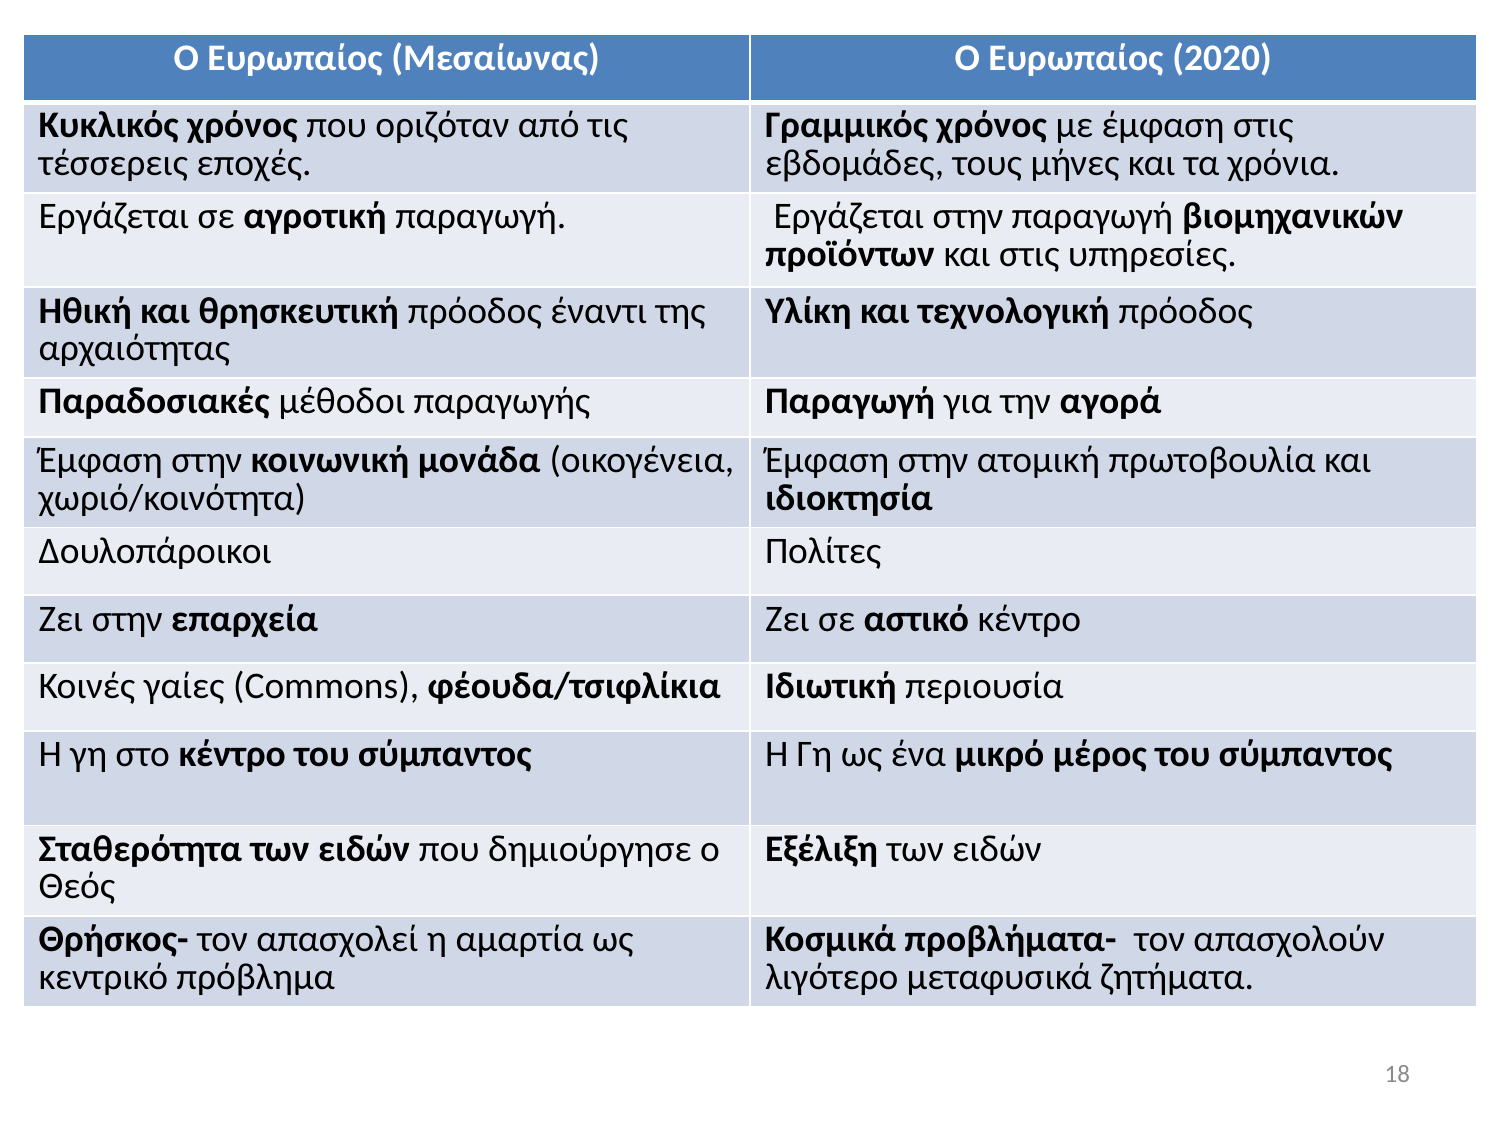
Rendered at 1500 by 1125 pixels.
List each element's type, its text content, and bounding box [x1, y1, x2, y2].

table_cell Η Γη ως ένα μικρό μέρος του σύμπαντος [751, 732, 1476, 825]
table_cell Εργάζεται σε αγροτική παραγωγή. [24, 194, 749, 286]
table_cell Κοινές γαίες (Commons), φέουδα/τσιφλίκια [24, 664, 749, 730]
table_header Ο Ευρωπαίος (Mεσαίωνας) [24, 35, 749, 100]
table_cell Κοσμικά προβλήματα- τον απασχολούν λιγότερο μεταφυσικά ζητήματα. [751, 917, 1476, 1006]
table_cell Ιδιωτική περιουσία [751, 664, 1476, 730]
table_cell Εργάζεται στην παραγωγή βιομηχανικών προϊόντων και στις υπηρεσίες. [751, 194, 1476, 286]
table_cell Έμφαση στην κοινωνική μονάδα (οικογένεια, χωριό/κοινότητα) [24, 438, 749, 527]
slide_number 18 [1074, 1042, 1425, 1103]
table_cell Έμφαση στην ατομική πρωτοβουλία και ιδιοκτησία [751, 438, 1476, 527]
table_cell Πολίτες [751, 528, 1476, 594]
table_cell Ζει στην επαρχεία [24, 596, 749, 662]
table_cell Θρήσκος- τον απασχολεί η αμαρτία ως κεντρικό πρόβλημα [24, 917, 749, 1006]
table_cell Παραγωγή για την αγορά [751, 379, 1476, 436]
table_cell Γραμμικός χρόνος με έμφαση στις εβδομάδες, τους μήνες και τα χρόνια. [751, 105, 1476, 192]
table_cell Δουλοπάροικοι [24, 528, 749, 594]
table_cell Εξέλιξη των ειδών [751, 826, 1476, 915]
table_header Ο Ευρωπαίος (2020) [751, 35, 1476, 100]
table_cell Κυκλικός χρόνος που οριζόταν από τις τέσσερεις εποχές. [24, 105, 749, 192]
table_cell Ζει σε αστικό κέντρο [751, 596, 1476, 662]
table_cell Υλίκη και τεχνολογική πρόοδος [751, 288, 1476, 377]
table_cell Σταθερότητα των ειδών που δημιούργησε ο Θεός [24, 826, 749, 915]
table_cell Η γη στο κέντρο του σύμπαντος [24, 732, 749, 825]
table_cell Παραδοσιακές μέθοδοι παραγωγής [24, 379, 749, 436]
table_cell Ηθική και θρησκευτική πρόοδος έναντι της αρχαιότητας [24, 288, 749, 377]
